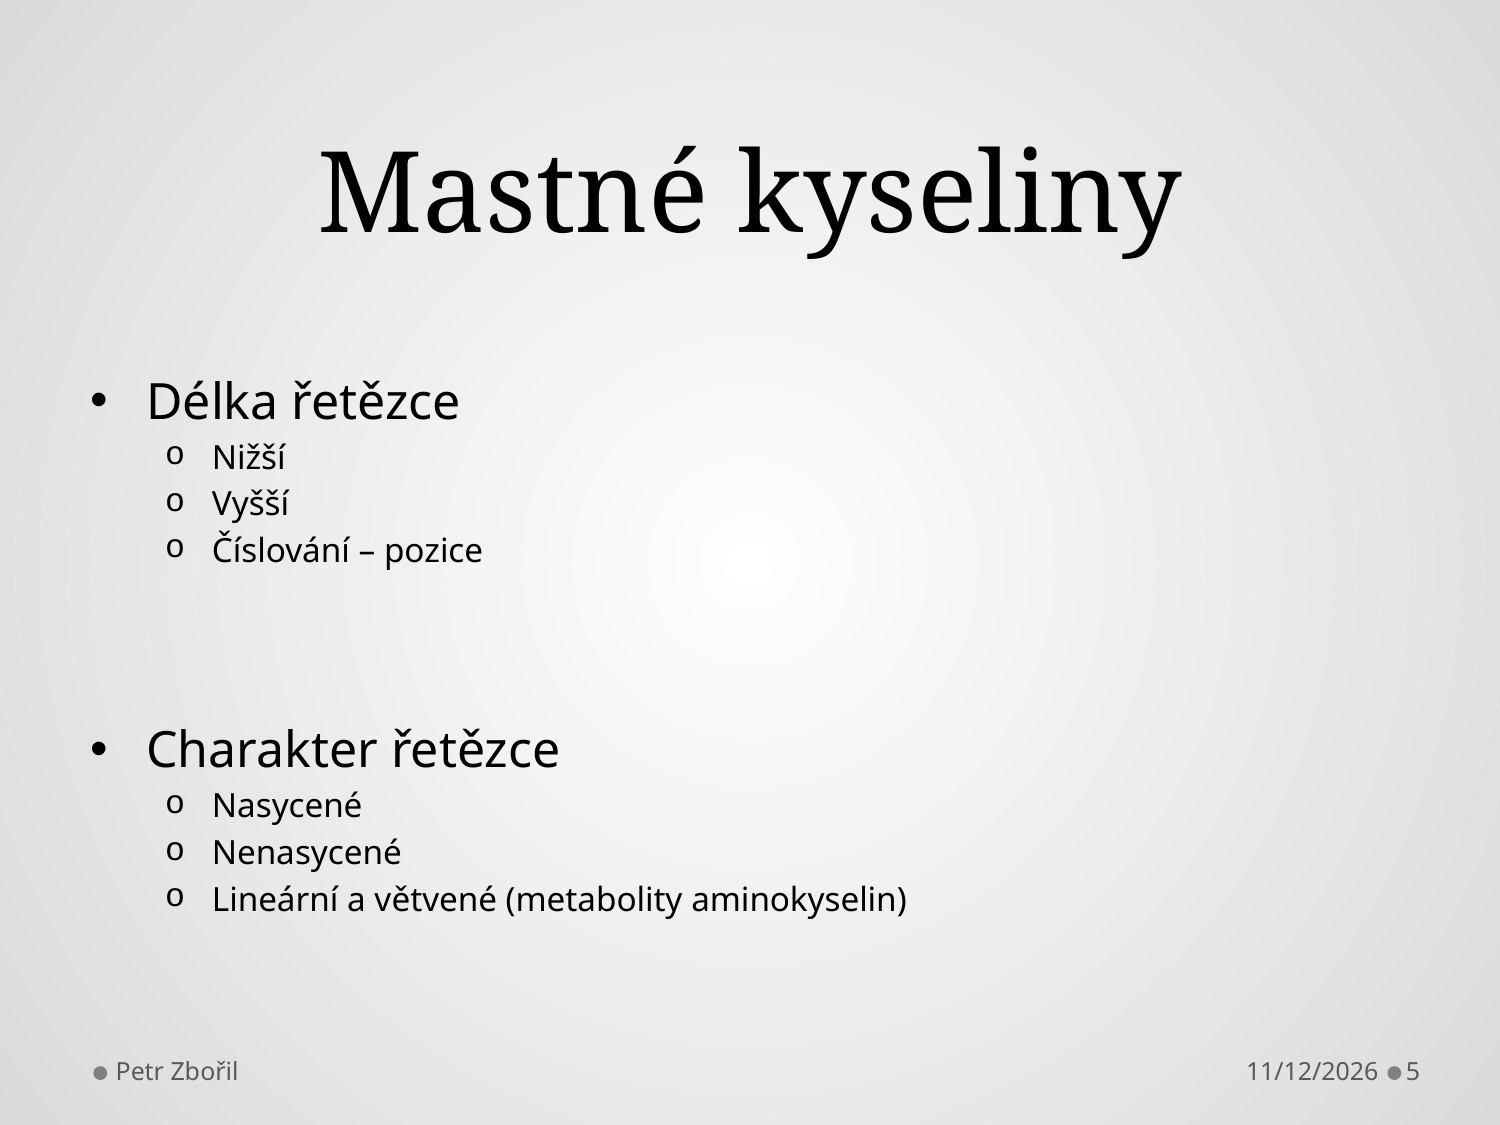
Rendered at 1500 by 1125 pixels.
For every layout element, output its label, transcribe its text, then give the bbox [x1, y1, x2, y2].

slide_number 5 [1401, 1042, 1494, 1103]
footer Petr Zbořil [108, 1042, 576, 1103]
list Délka řetězce Nižší Vyšší Číslování – pozice Charakter řetězce Nasycené Nenasycené Lineární a větvené (metabolity aminokyselin) [75, 361, 1425, 1005]
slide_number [1043, 1042, 1386, 1103]
title Mastné kyseliny [75, 0, 1425, 263]
